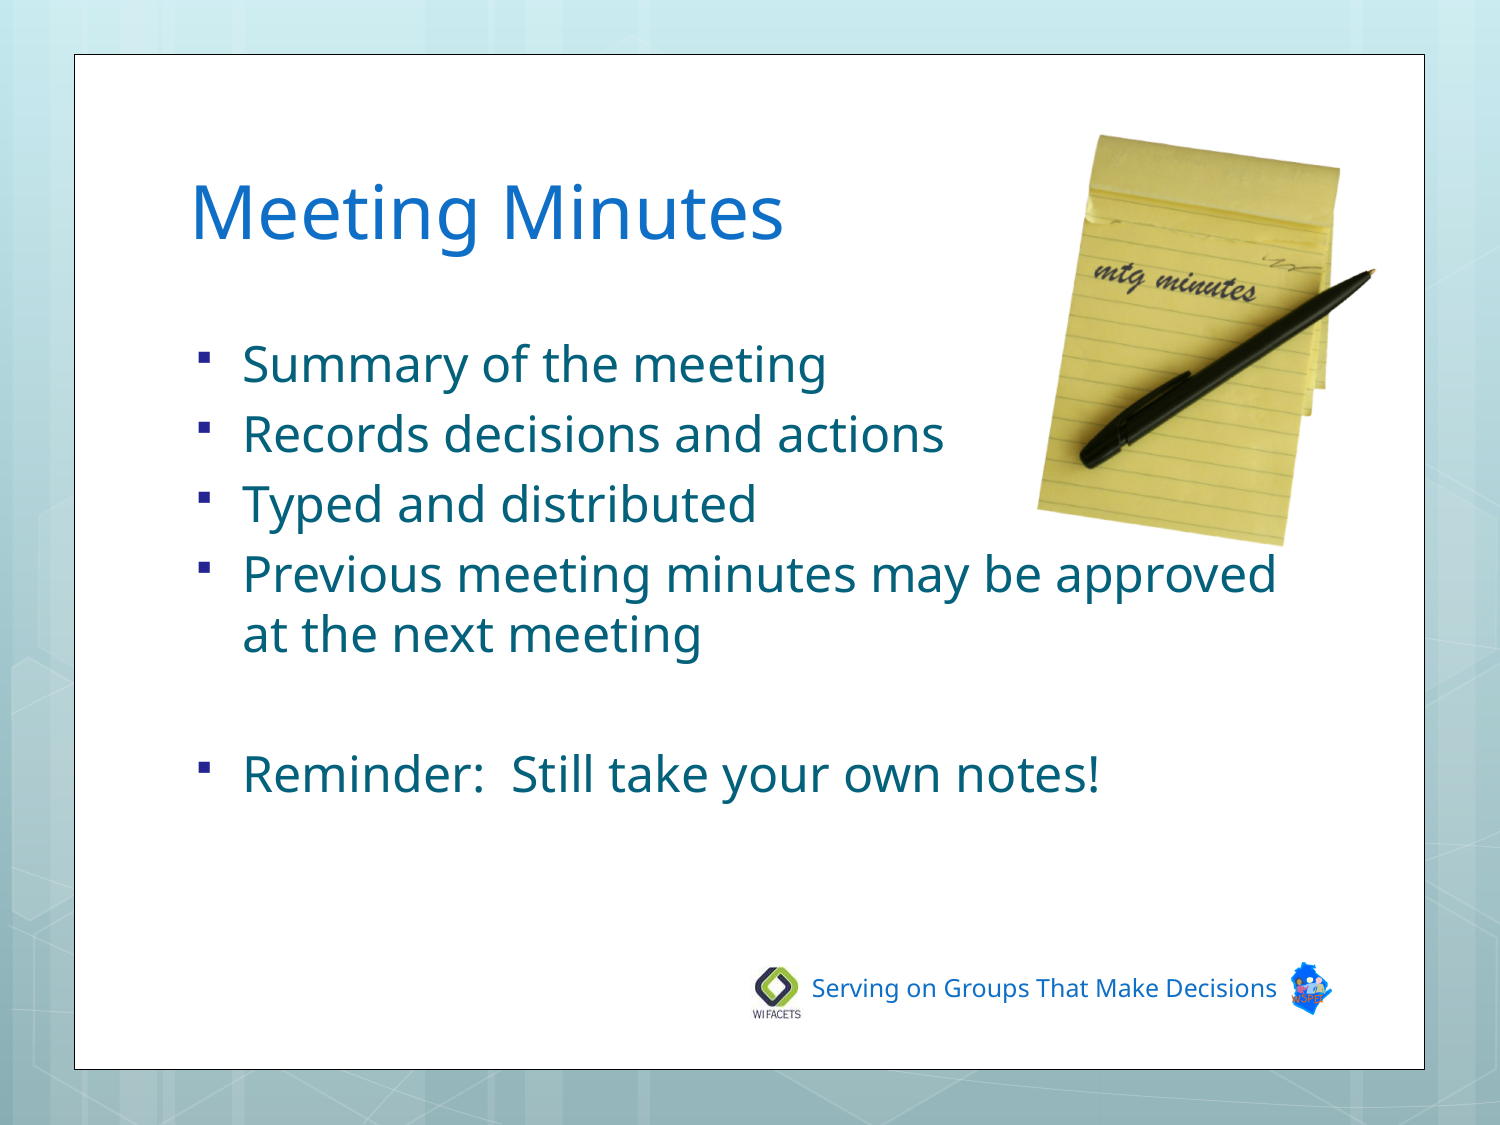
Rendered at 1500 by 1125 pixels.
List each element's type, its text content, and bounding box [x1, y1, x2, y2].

picture [1013, 113, 1408, 578]
footer Serving on Groups That Make Decisions [754, 960, 1336, 1020]
title Meeting Minutes [174, 149, 1042, 263]
picture [750, 966, 754, 1019]
list Summary of the meeting Records decisions and actions Typed and distributed Previous meeting minutes may be approved at the next meeting Reminder: Still take your own notes! [171, 324, 1325, 957]
